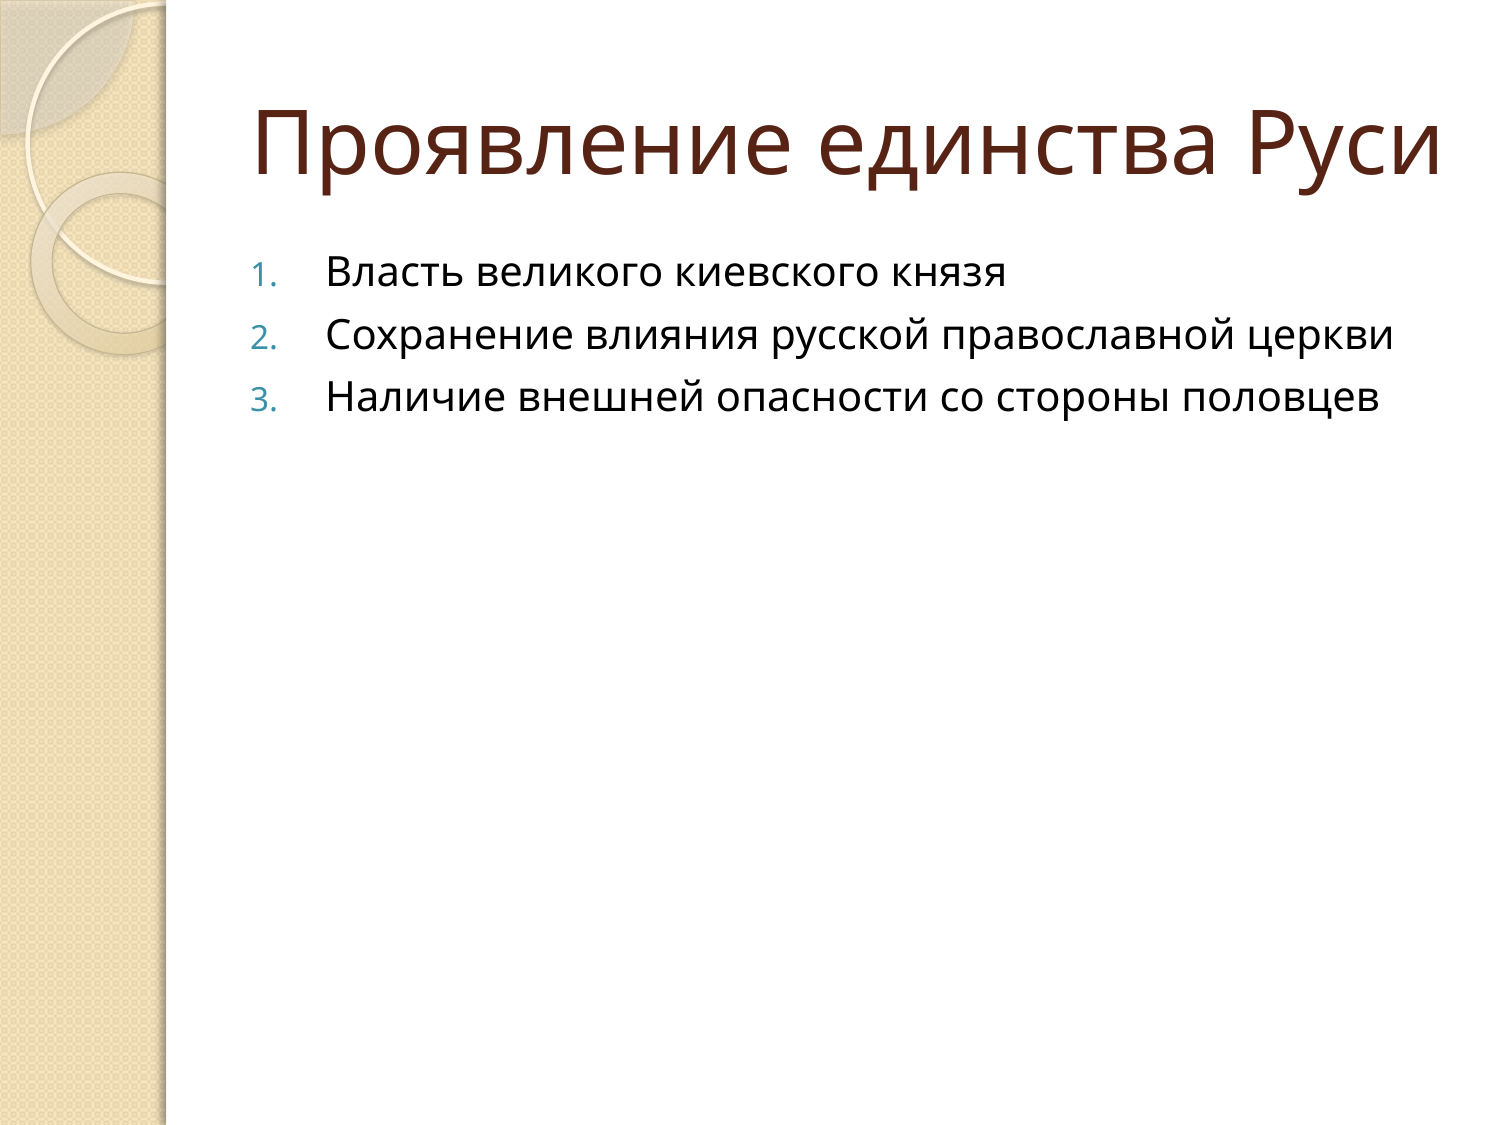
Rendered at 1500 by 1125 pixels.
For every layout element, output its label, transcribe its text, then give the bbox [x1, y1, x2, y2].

list Власть великого киевского князя Сохранение влияния русской православной церкви Наличие внешней опасности со стороны половцев [235, 237, 1466, 1025]
title Проявление единства Руси [235, 45, 1466, 233]
